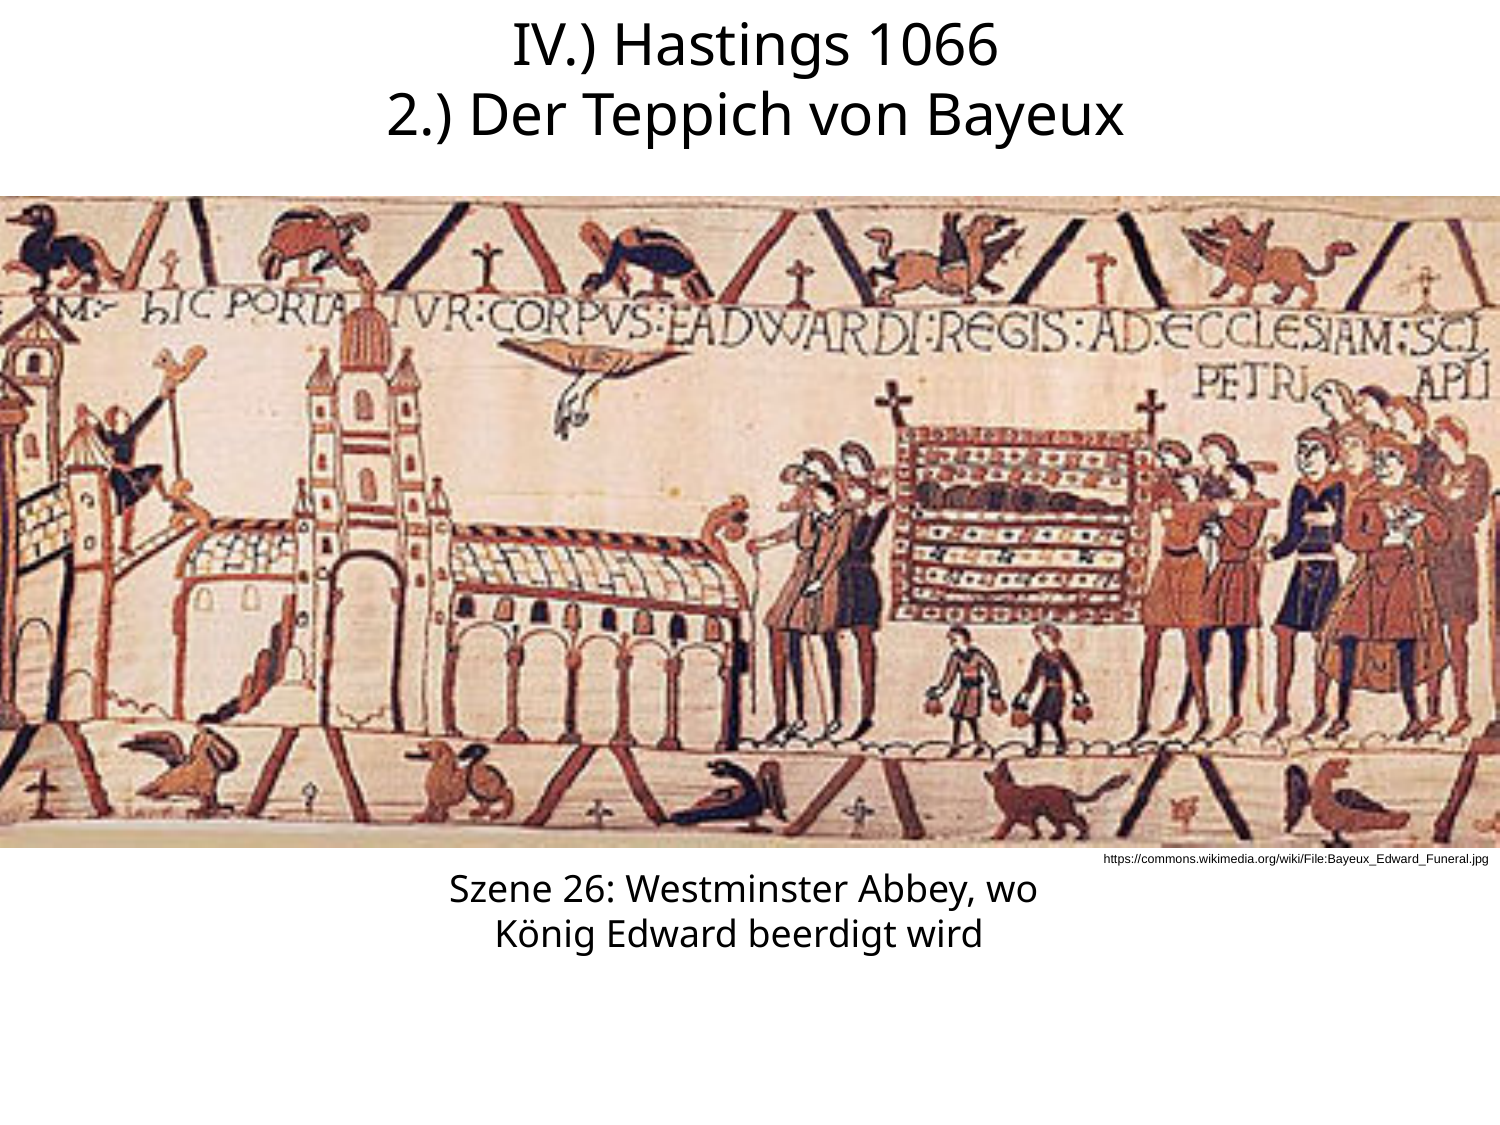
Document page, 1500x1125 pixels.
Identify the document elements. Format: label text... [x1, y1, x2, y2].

text_box https://commons.wikimedia.org/wiki/File:Bayeux_Edward_Funeral.jpg [1088, 855, 1500, 874]
text_box Szene 26: Westminster Abbey, wo König Edward beerdigt wird [401, 857, 1087, 963]
title IV.) Hastings 1066 2.) Der Teppich von Bayeux [76, 0, 1436, 172]
picture [0, 196, 1500, 848]
